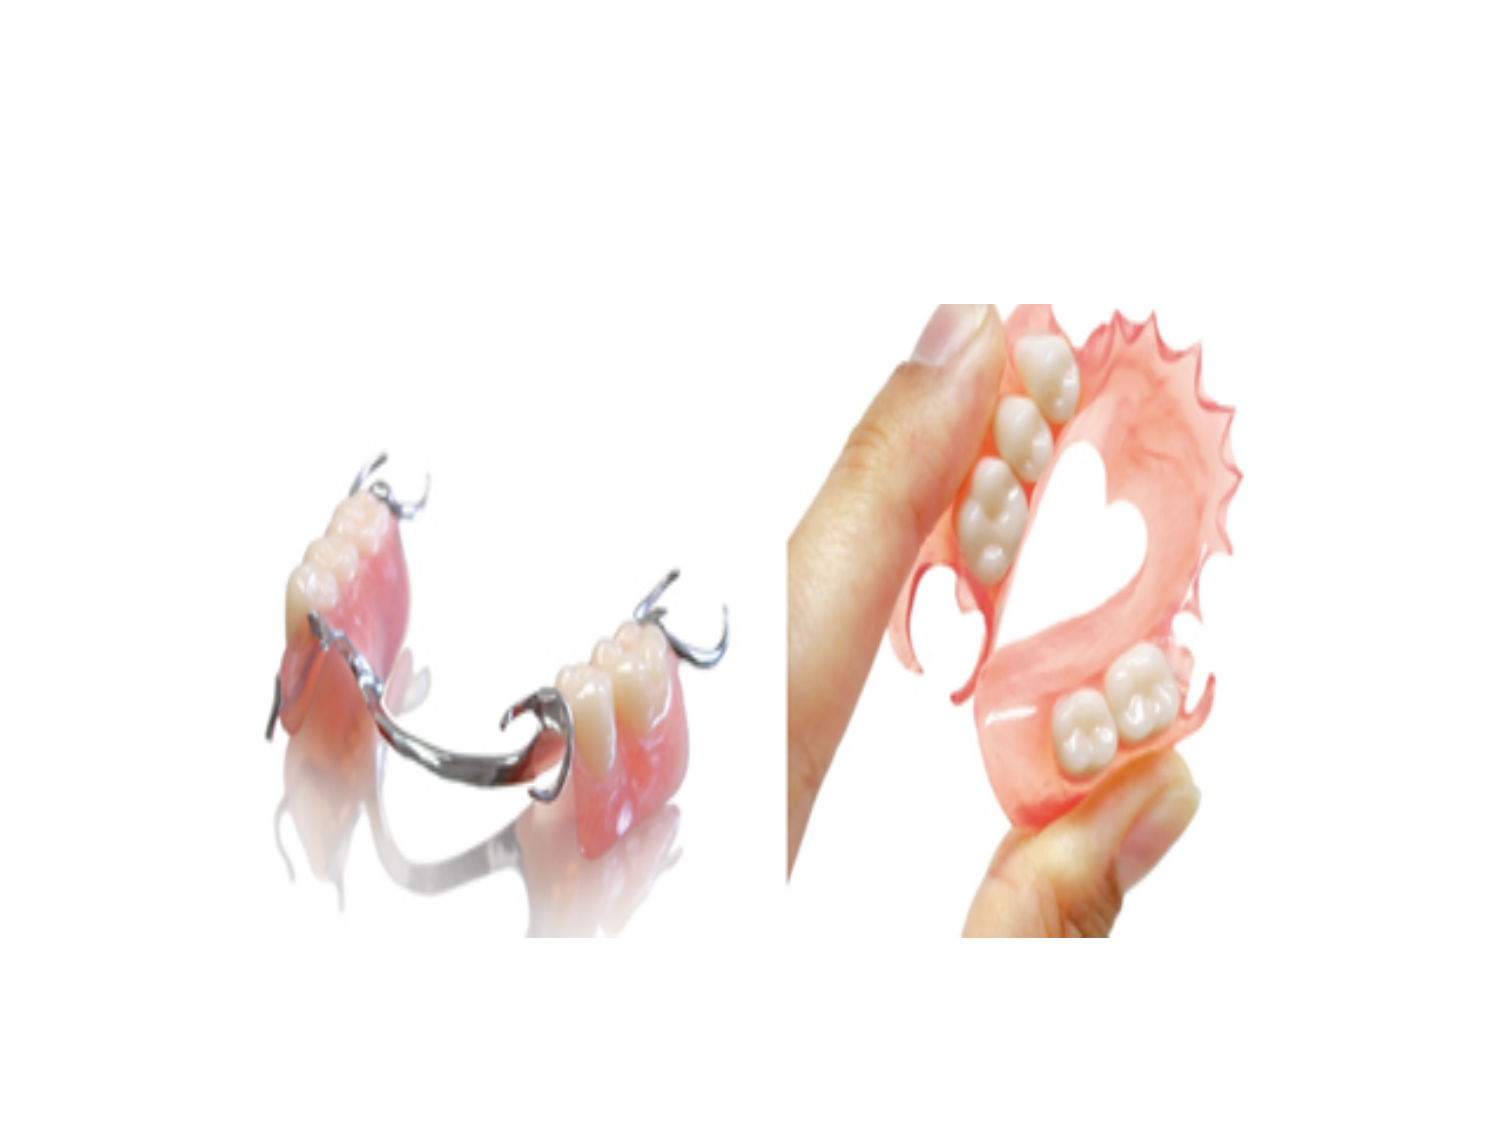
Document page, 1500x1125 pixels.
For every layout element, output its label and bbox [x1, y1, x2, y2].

list [163, 304, 1337, 938]
